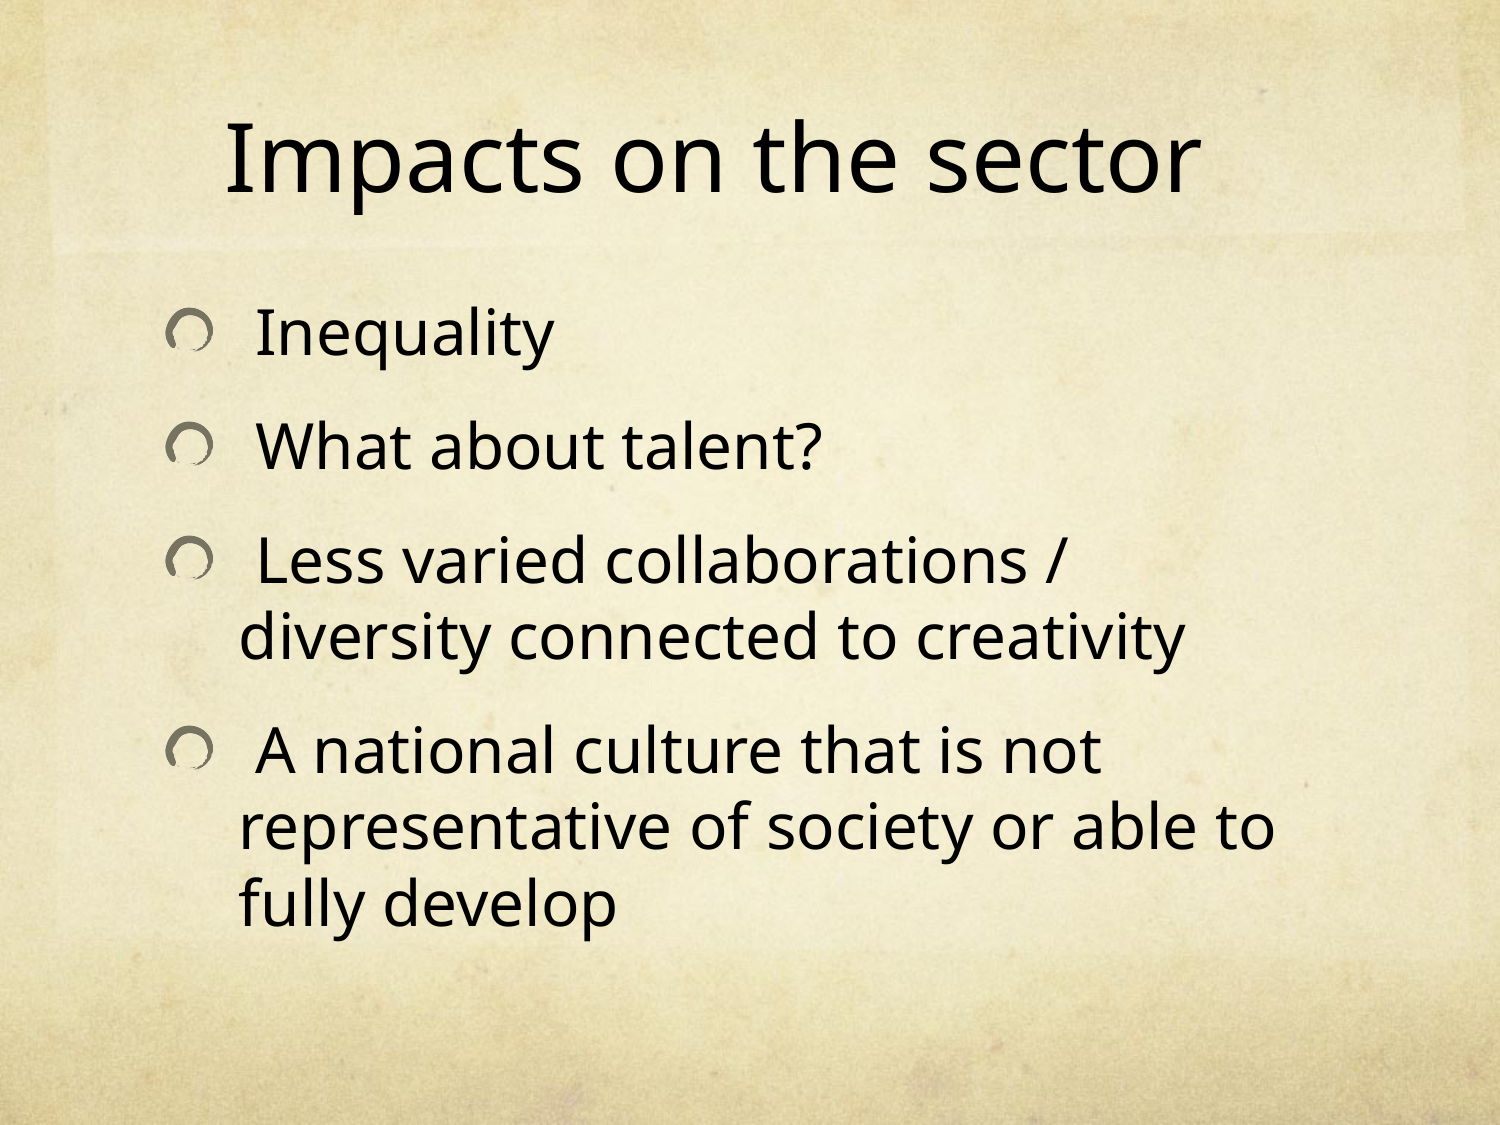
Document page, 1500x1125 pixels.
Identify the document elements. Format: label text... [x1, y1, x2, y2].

list Inequality What about talent? Less varied collaborations / diversity connected to creativity A national culture that is not representative of society or able to fully develop [150, 284, 1350, 950]
title Impacts on the sector [150, 82, 1350, 225]
picture [0, 0, 1500, 1125]
